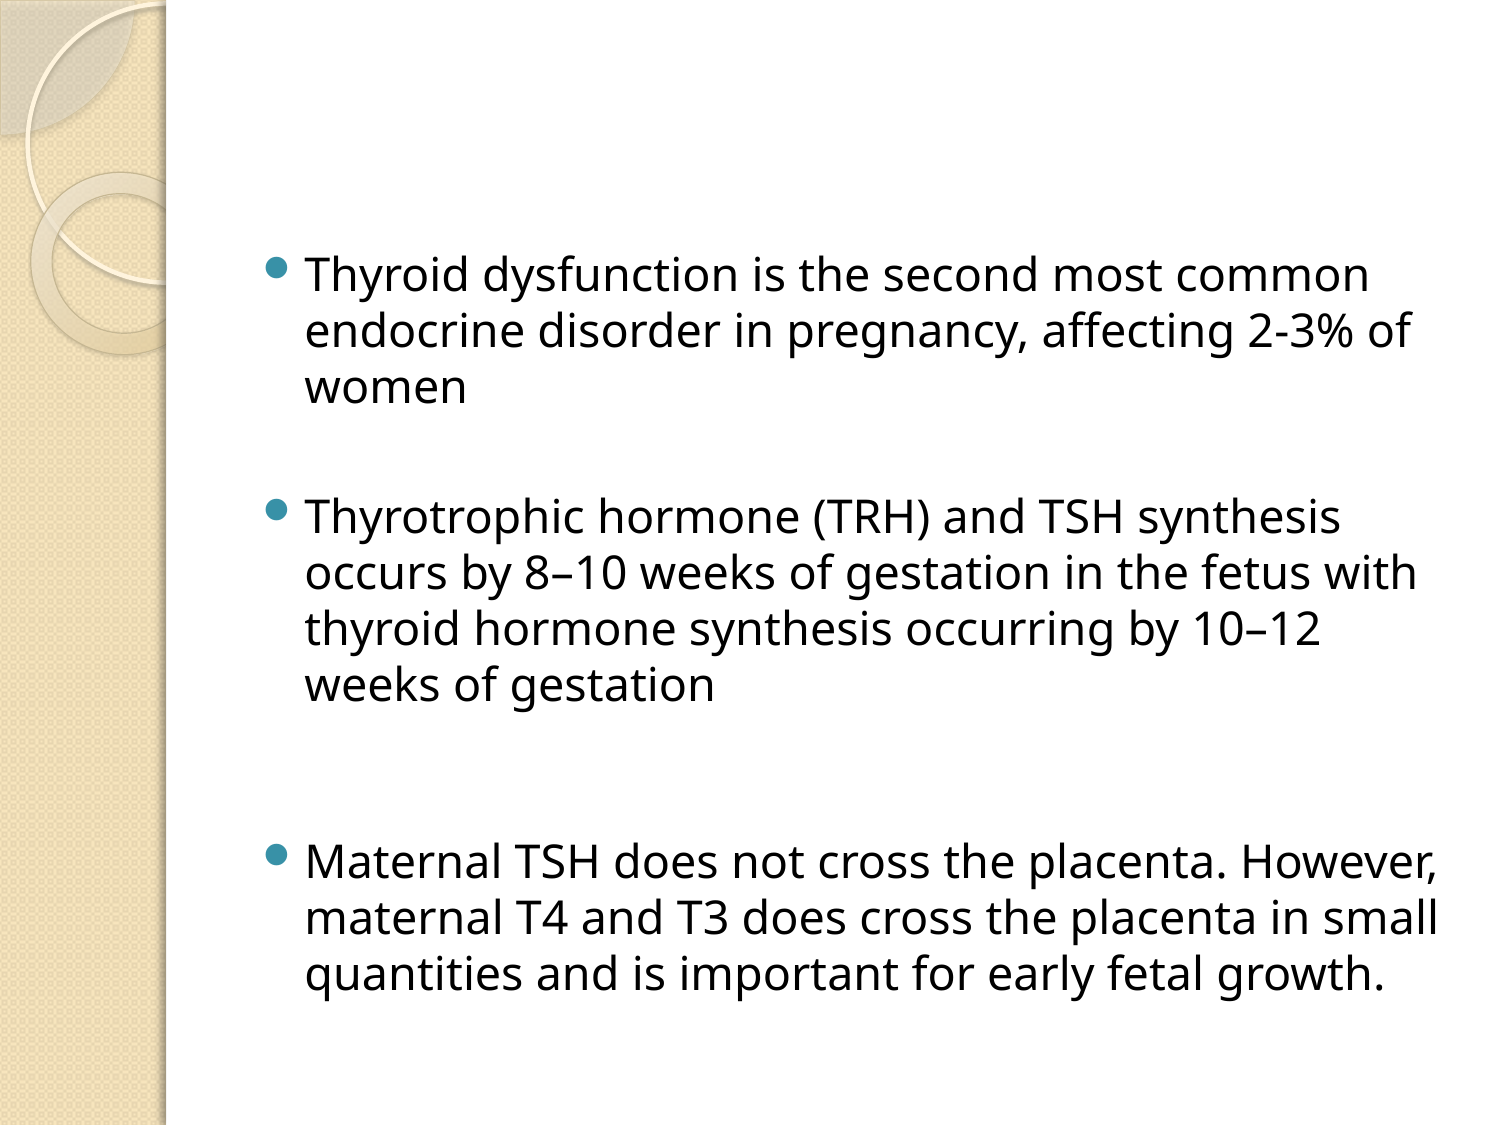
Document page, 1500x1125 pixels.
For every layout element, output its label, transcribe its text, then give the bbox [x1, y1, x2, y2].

list Thyroid dysfunction is the second most common endocrine disorder in pregnancy, affecting 2-3% of women Thyrotrophic hormone (TRH) and TSH synthesis occurs by 8–10 weeks of gestation in the fetus with thyroid hormone synthesis occurring by 10–12 weeks of gestation Maternal TSH does not cross the placenta. However, maternal T4 and T3 does cross the placenta in small quantities and is important for early fetal growth. [235, 237, 1466, 1025]
